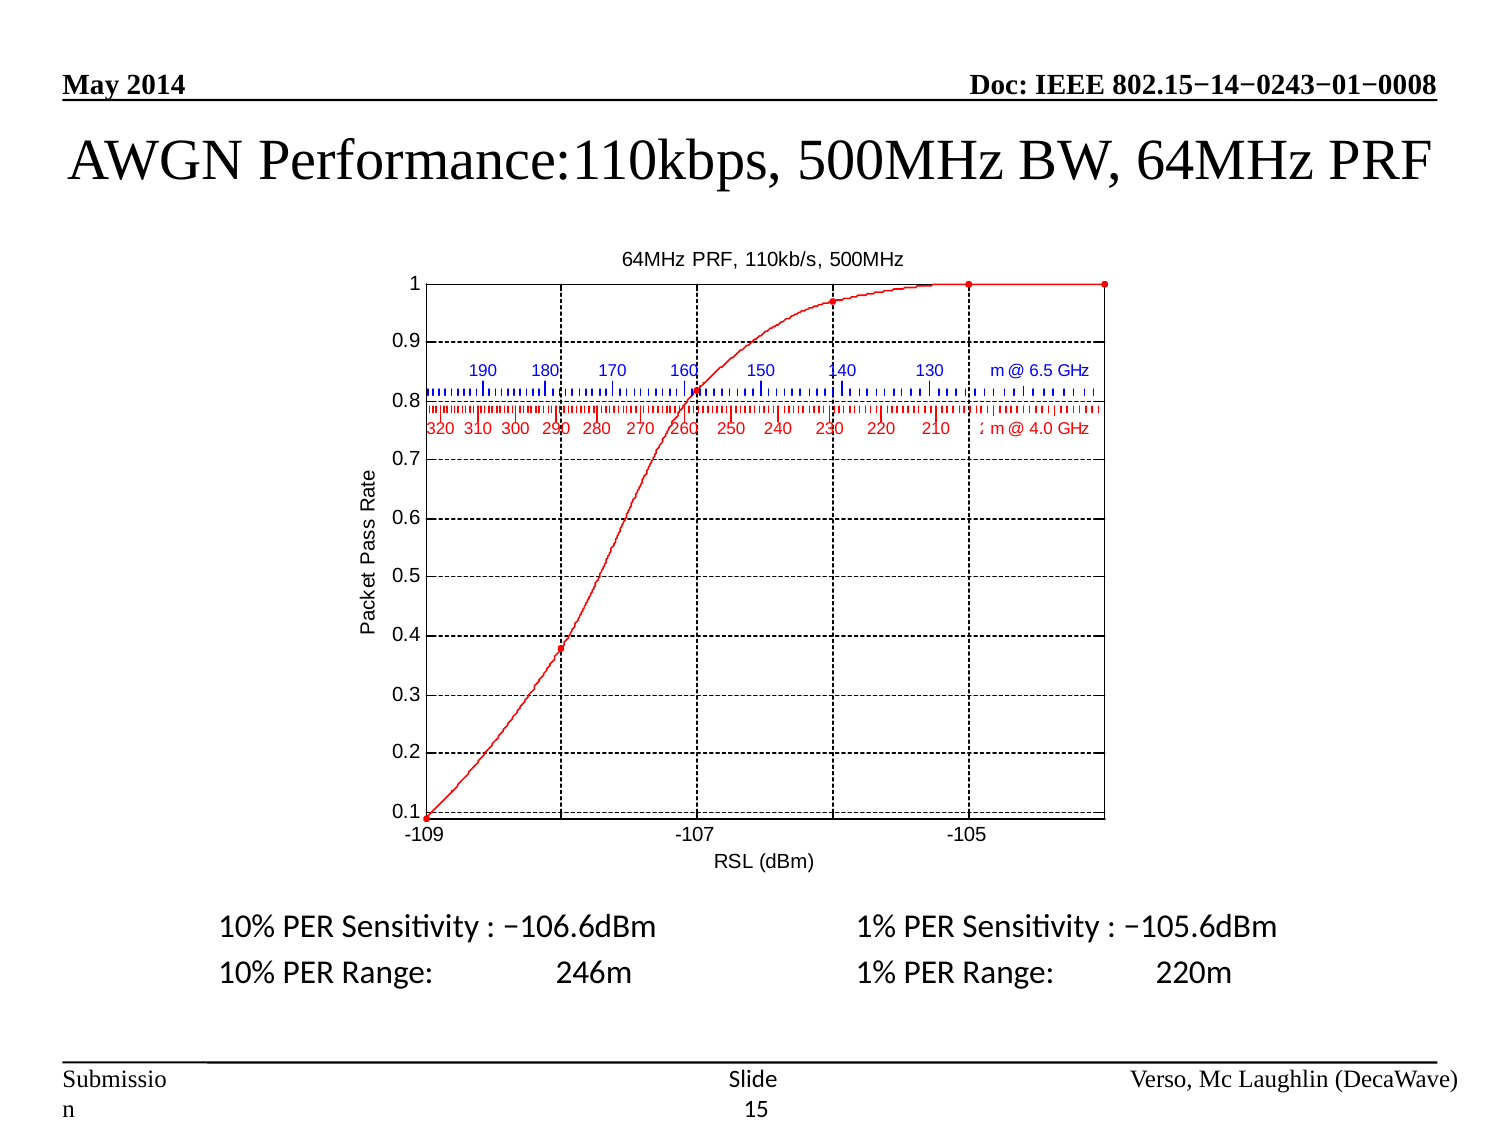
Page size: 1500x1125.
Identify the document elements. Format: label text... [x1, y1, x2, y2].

footer Verso, Mc Laughlin (DecaWave) [878, 1061, 1459, 1093]
slide_number Slide 15 [722, 1063, 791, 1093]
title AWGN Performance:110kbps, 500MHz BW, 64MHz PRF [0, 112, 1500, 201]
picture [312, 234, 1188, 891]
list 10% PER Sensitivity : −106.6dBm 1% PER Sensitivity : −105.6dBm 10% PER Range: 246m 1% PER Range: 220m [62, 187, 1438, 1063]
